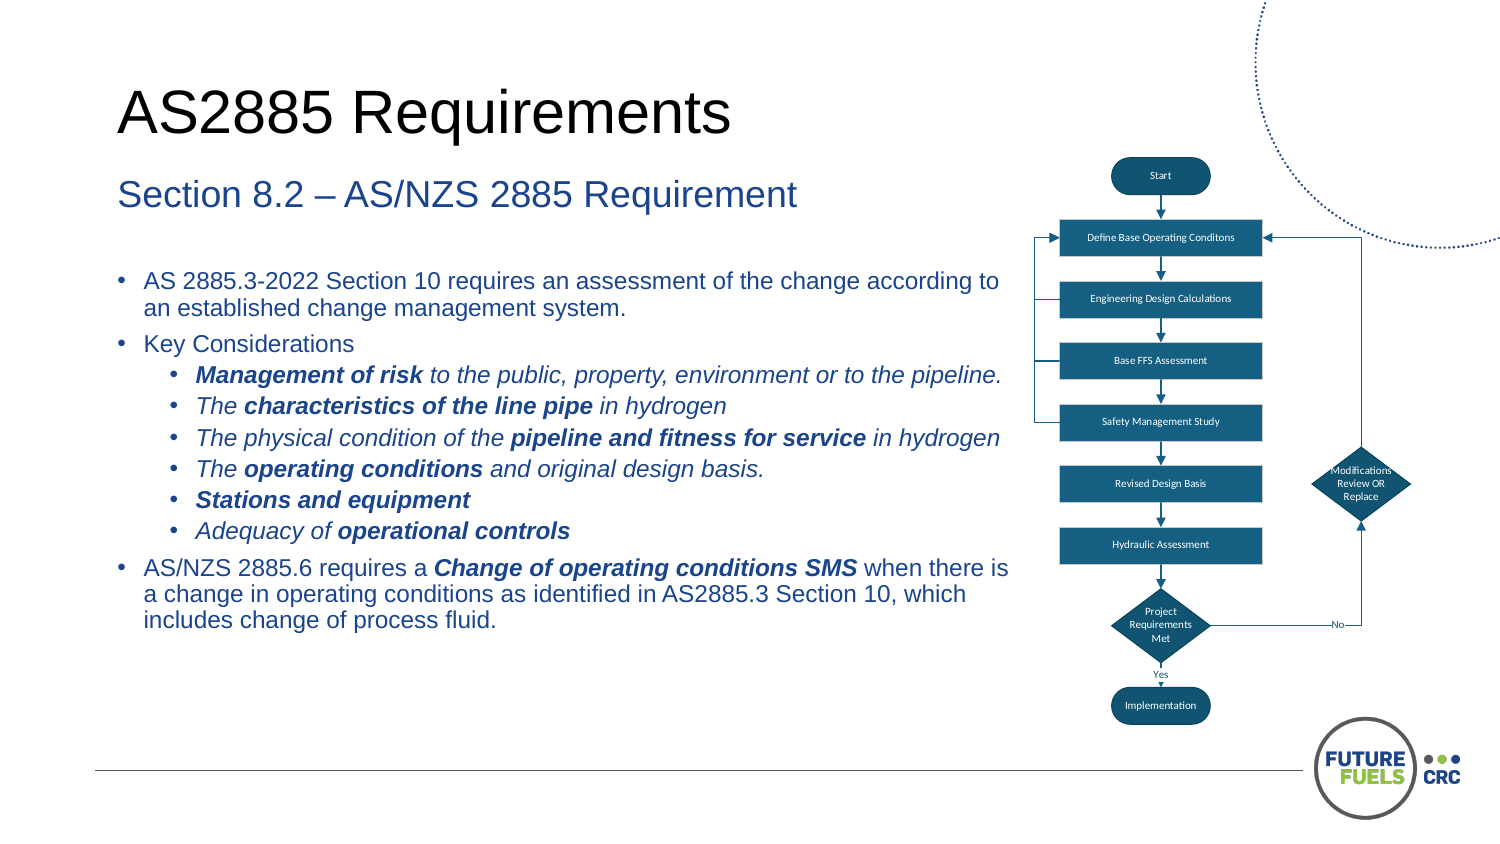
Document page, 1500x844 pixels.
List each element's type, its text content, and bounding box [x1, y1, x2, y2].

list Section 8.2 – AS/NZS 2885 Requirement [102, 167, 1032, 250]
picture [1032, 0, 1500, 826]
title AS2885 Requirements [102, 73, 1124, 156]
list AS 2885.3-2022 Section 10 requires an assessment of the change according to an established change management system. Key Considerations Management of risk to the public, property, environment or to the pipeline. The characteristics of the line pipe in hydrogen The physical condition of the pipeline and fitness for service in hydrogen The operating conditions and original design basis. Stations and equipment Adequacy of operational controls AS/NZS 2885.6 requires a Change of operating conditions SMS when there is a change in operating conditions as identified in AS2885.3 Section 10, which includes change of process fluid. [102, 261, 1032, 691]
